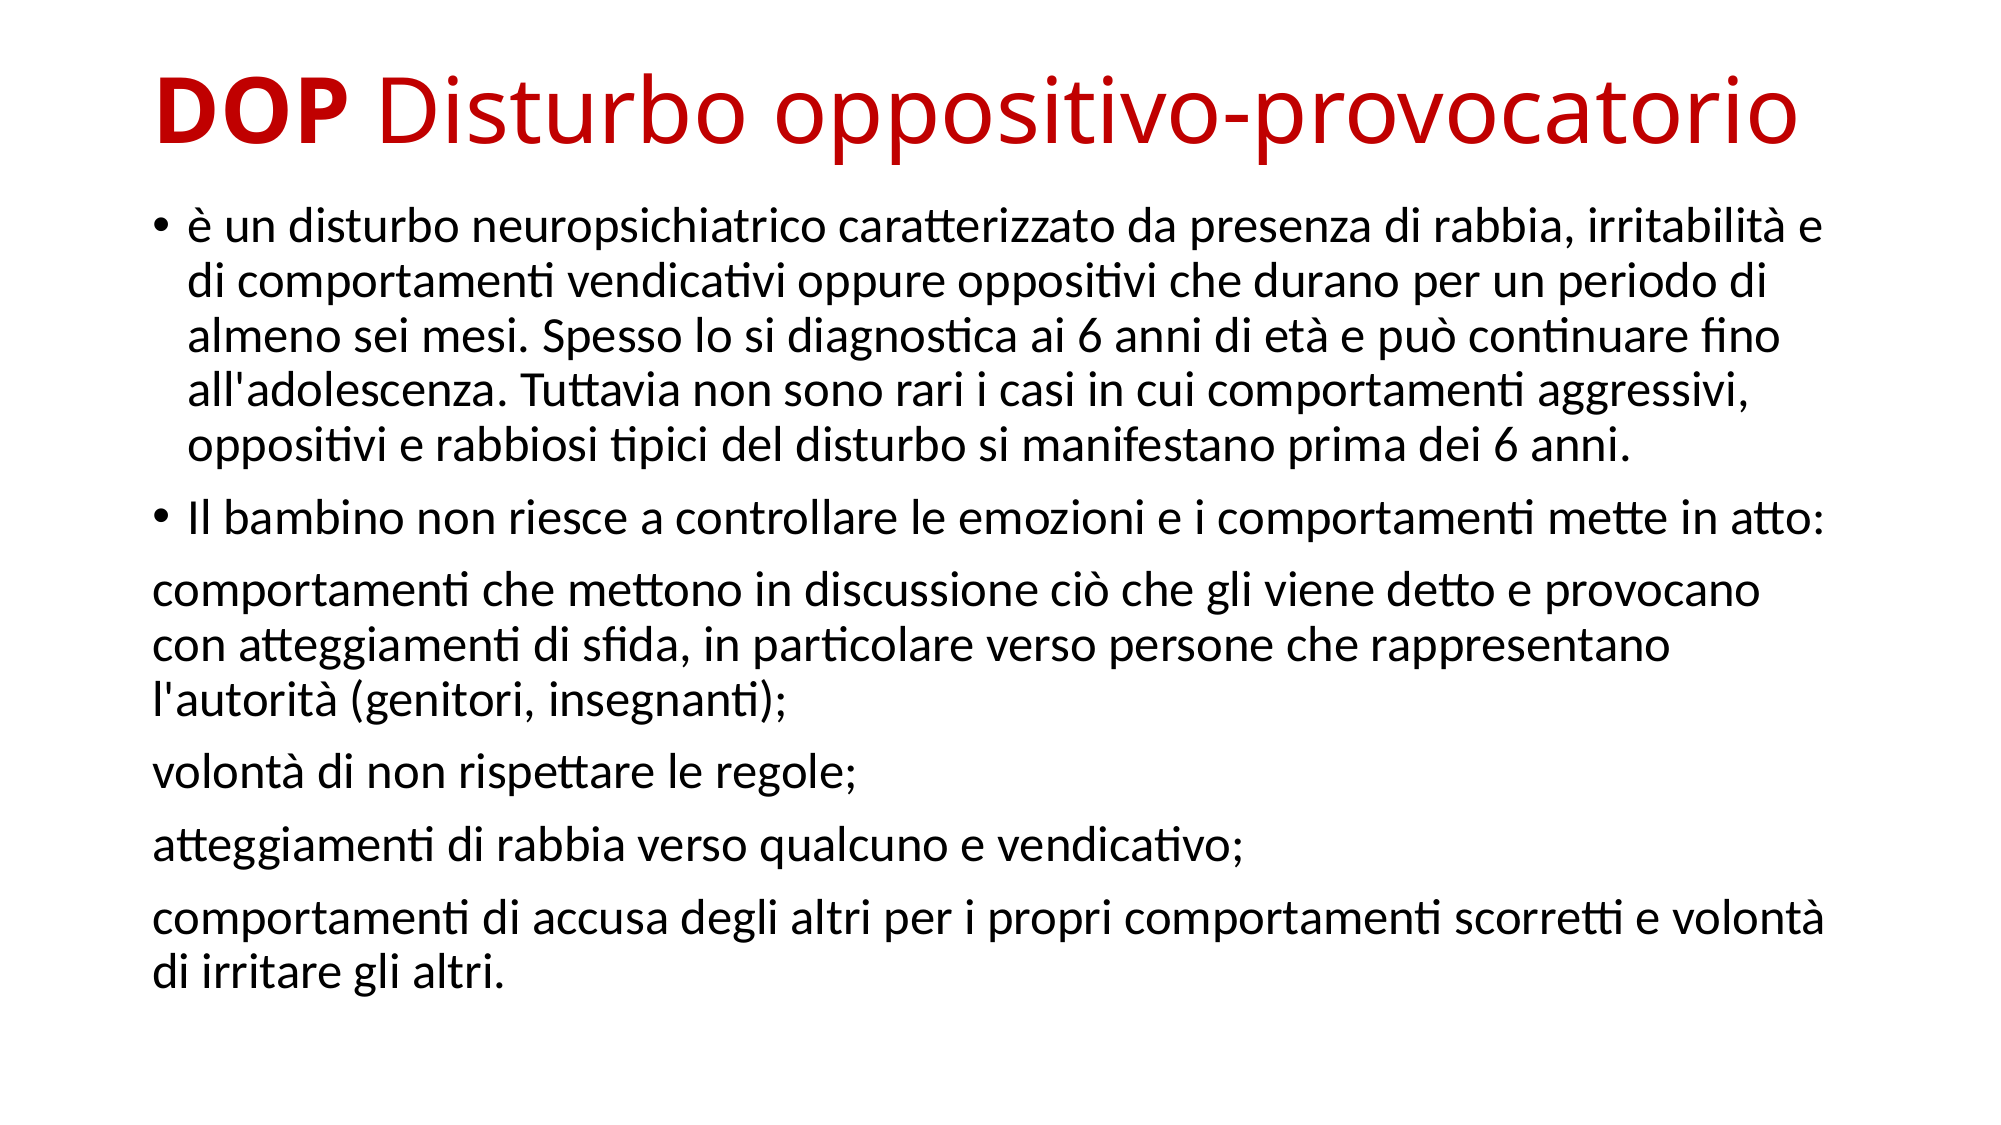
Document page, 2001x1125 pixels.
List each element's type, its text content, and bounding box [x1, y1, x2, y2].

title DOP Disturbo oppositivo-provocatorio [137, 59, 1863, 191]
list è un disturbo neuropsichiatrico caratterizzato da presenza di rabbia, irritabilità e di comportamenti vendicativi oppure oppositivi che durano per un periodo di almeno sei mesi. Spesso lo si diagnostica ai 6 anni di età e può continuare fino all'adolescenza. Tuttavia non sono rari i casi in cui comportamenti aggressivi, oppositivi e rabbiosi tipici del disturbo si manifestano prima dei 6 anni. Il bambino non riesce a controllare le emozioni e i comportamenti mette in atto: comportamenti che mettono in discussione ciò che gli viene detto e provocano con atteggiamenti di sfida, in particolare verso persone che rappresentano l'autorità (genitori, insegnanti); volontà di non rispettare le regole; atteggiamenti di rabbia verso qualcuno e vendicativo; comportamenti di accusa degli altri per i propri comportamenti scorretti e volontà di irritare gli altri. [137, 191, 1863, 1014]
